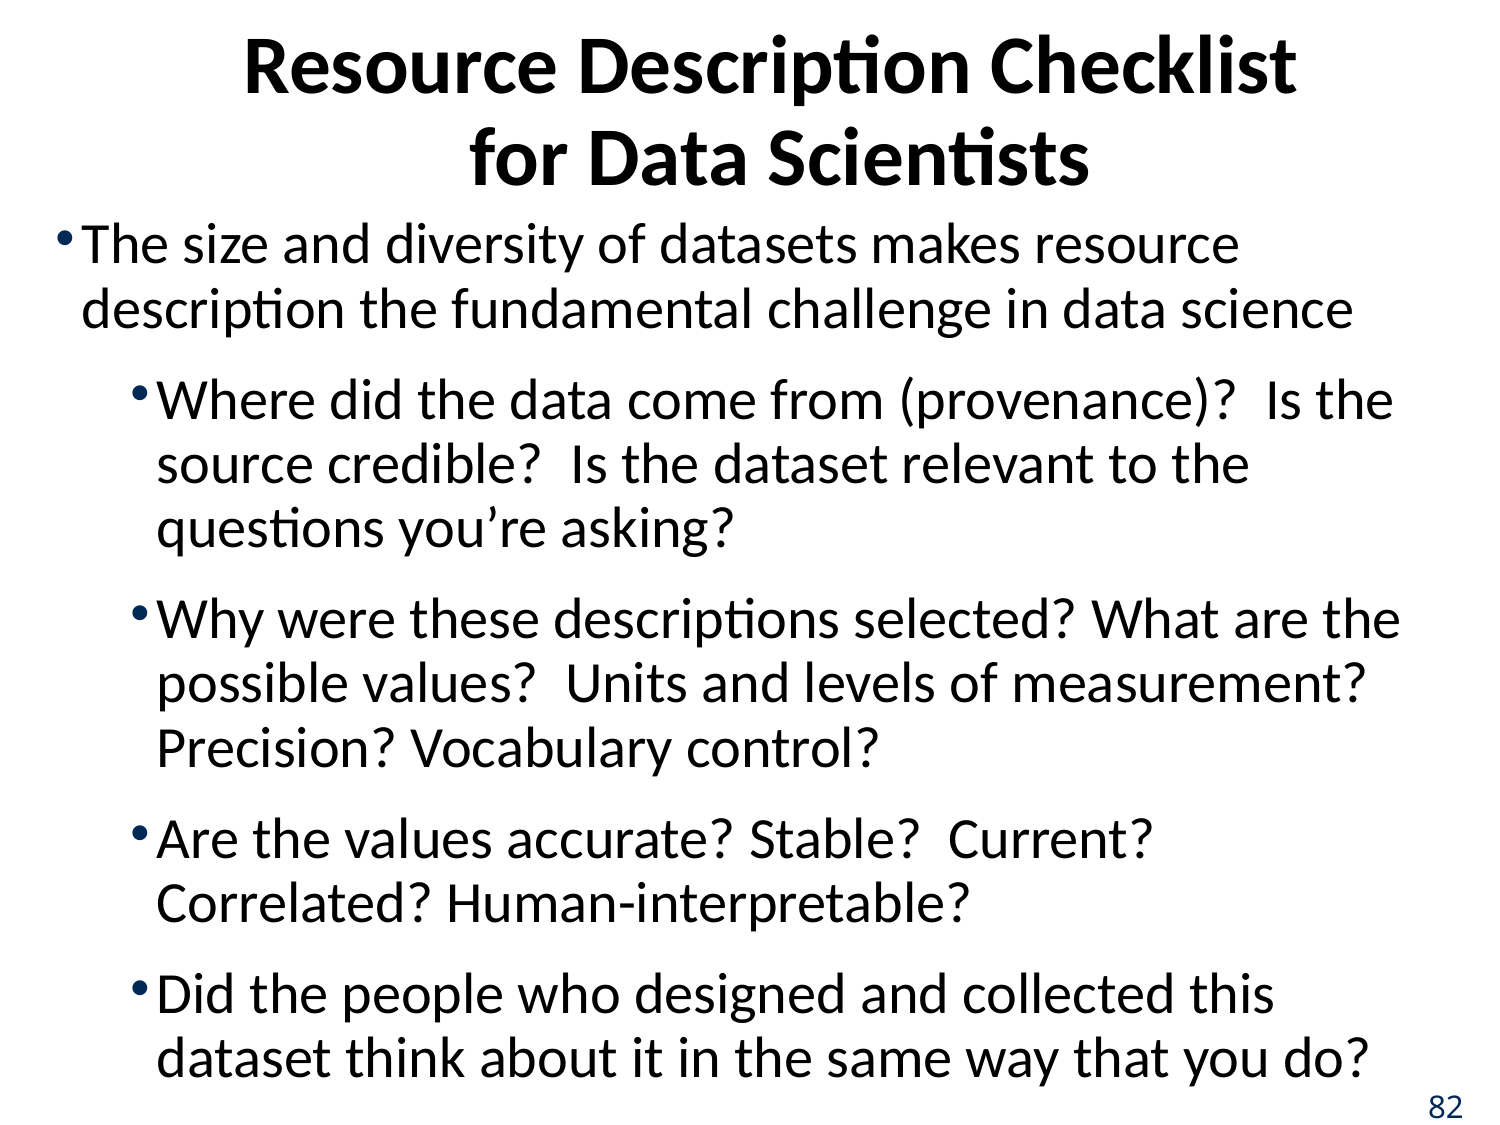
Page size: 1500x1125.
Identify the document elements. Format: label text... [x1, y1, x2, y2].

text_box 82 [1438, 1081, 1454, 1119]
title Resource Description Checklist for Data Scientists [96, 14, 1447, 207]
text_box The size and diversity of datasets makes resource description the fundamental challenge in data science Where did the data come from (provenance)? Is the source credible? Is the dataset relevant to the questions you’re asking? Why were these descriptions selected? What are the possible values? Units and levels of measurement? Precision? Vocabulary control? Are the values accurate? Stable? Current? Correlated? Human-interpretable? Did the people who designed and collected this dataset think about it in the same way that you do? [44, 207, 1447, 1096]
